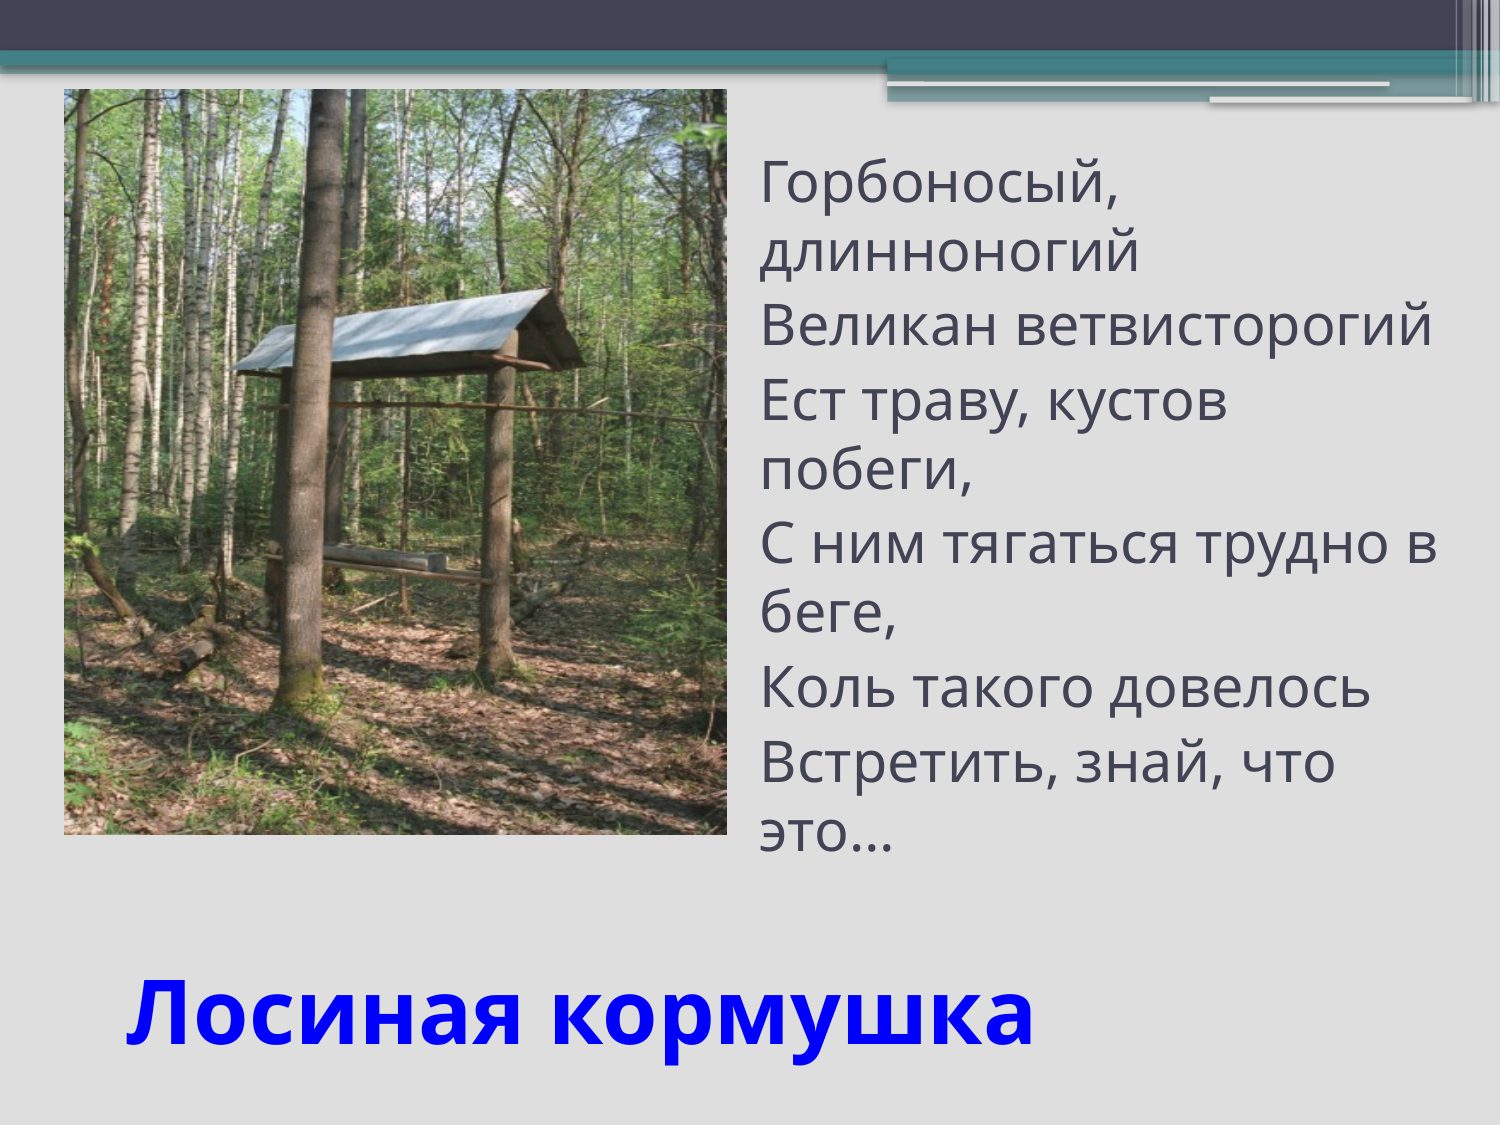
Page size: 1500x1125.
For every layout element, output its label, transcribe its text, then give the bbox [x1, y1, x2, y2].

title Лосиная кормушка [112, 881, 1388, 1070]
list Горбоносый, длинноногий Великан ветвисторогий Ест траву, кустов побеги, С ним тягаться трудно в беге, Коль такого довелось Встретить, знай, что это… [738, 137, 1459, 882]
picture [64, 89, 727, 835]
